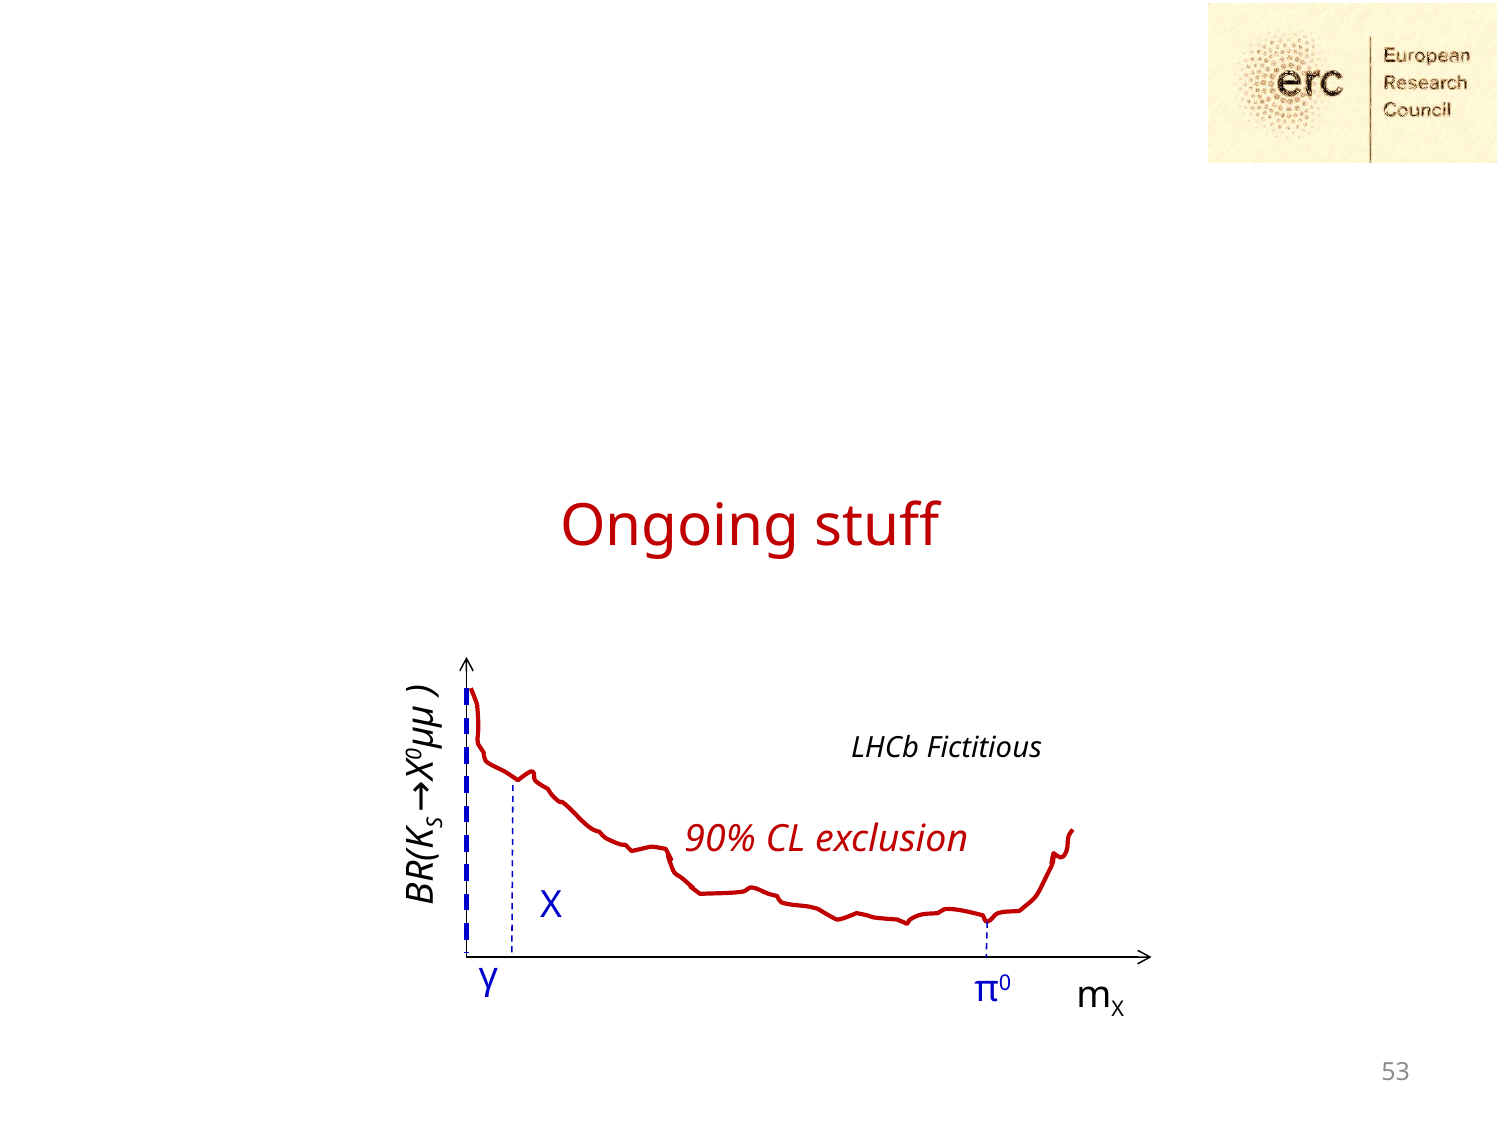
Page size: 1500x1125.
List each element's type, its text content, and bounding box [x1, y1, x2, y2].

slide_number 53 [1074, 1042, 1425, 1103]
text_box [277, 656, 1152, 1024]
picture [1207, 3, 1498, 163]
text_box Ongoing stuff [545, 479, 955, 565]
